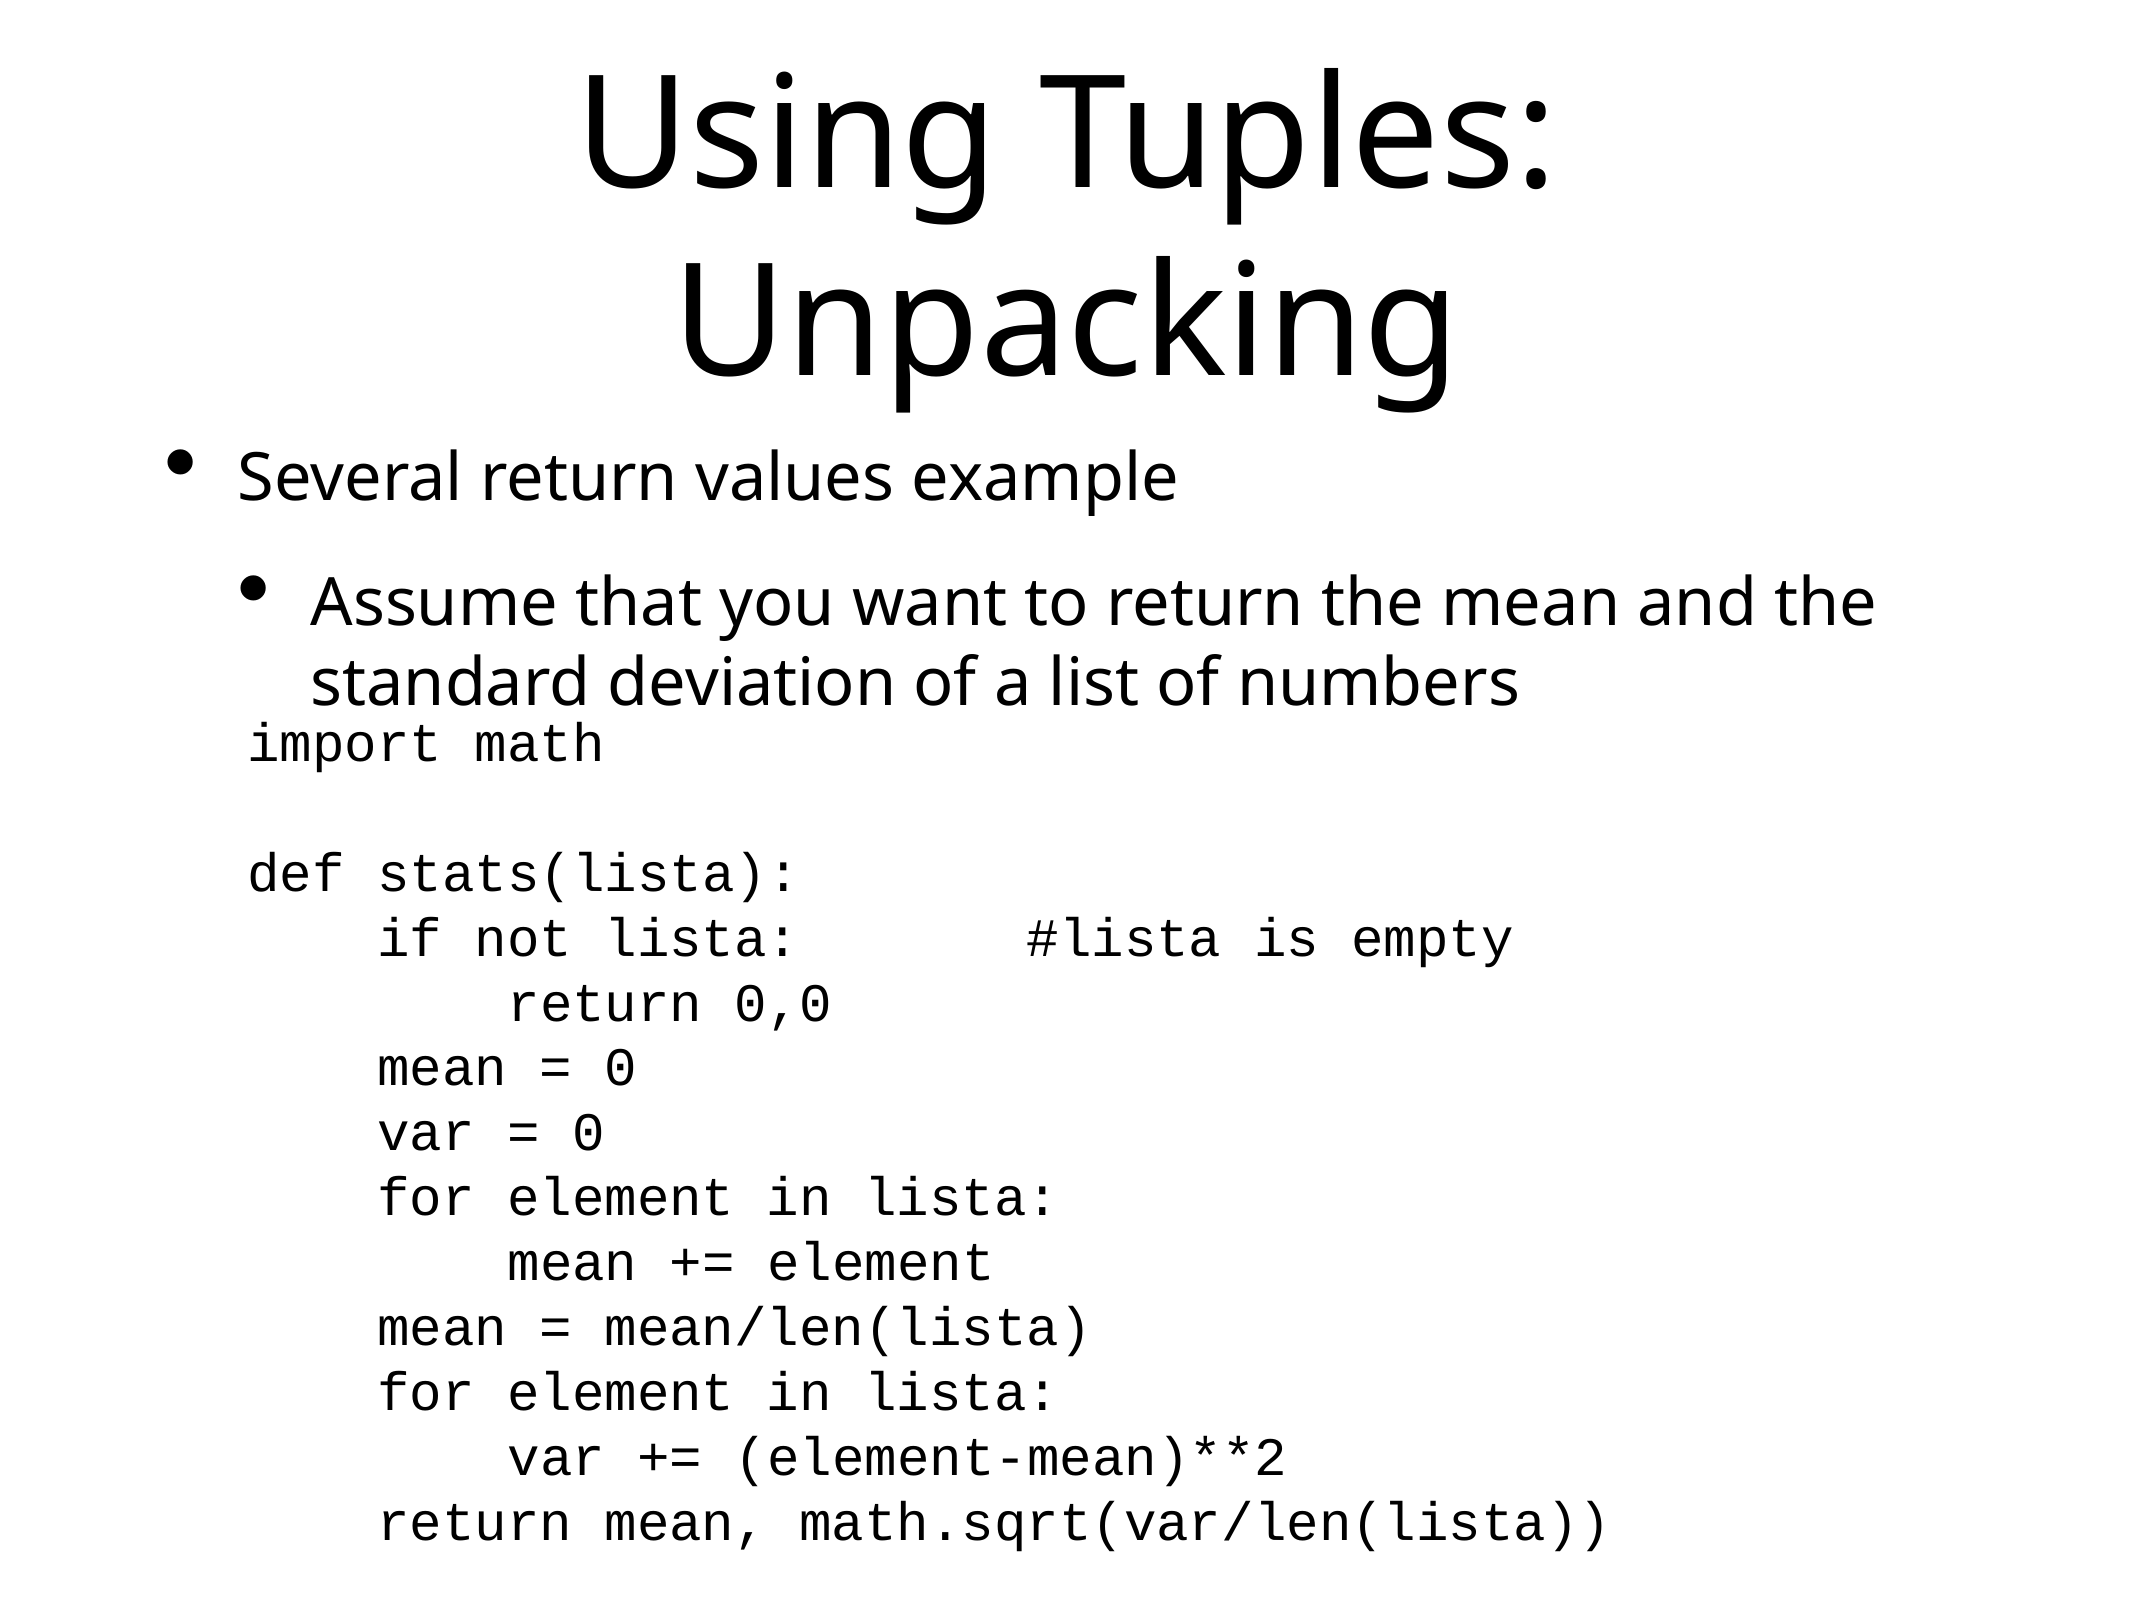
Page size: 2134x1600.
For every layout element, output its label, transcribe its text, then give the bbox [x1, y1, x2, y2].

title Using Tuples: Unpacking [155, 41, 1978, 397]
list Several return values example Assume that you want to return the mean and the standard deviation of a list of numbers [155, 424, 1978, 1457]
text_box import math def stats(lista): if not lista: #lista is empty return 0,0 mean = 0 var = 0 for element in lista: mean += element mean = mean/len(lista) for element in lista: var += (element-mean)**2 return mean, math.sqrt(var/len(lista)) [239, 698, 1621, 1560]
